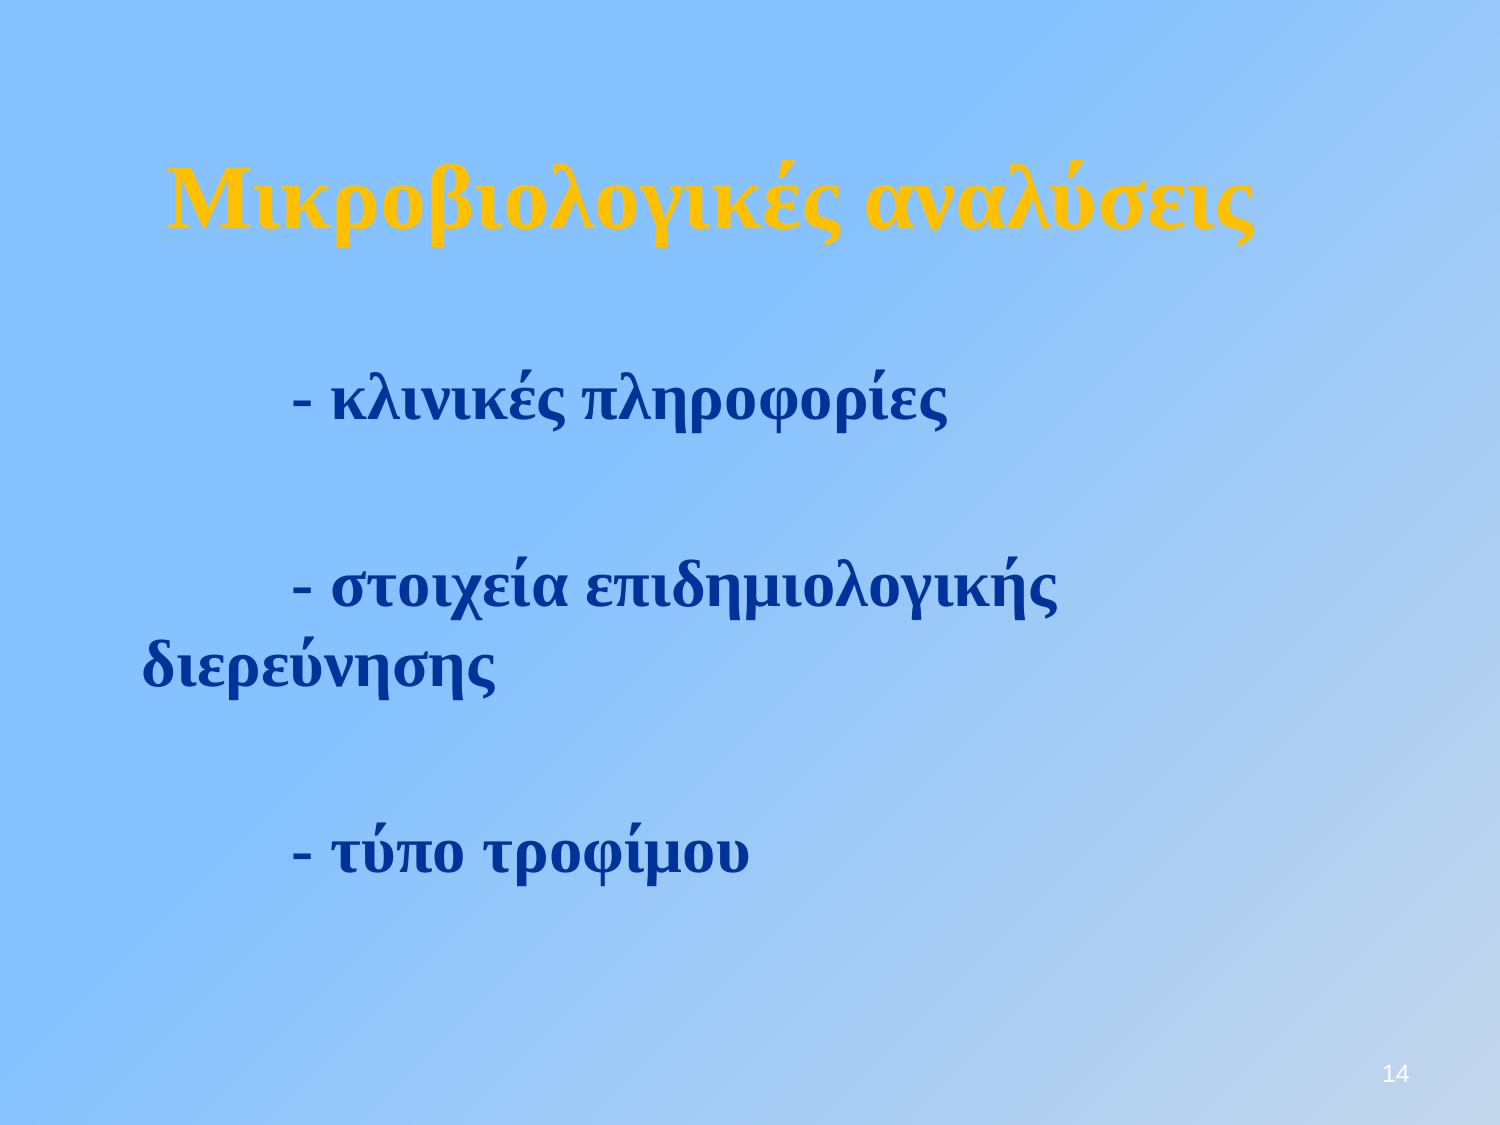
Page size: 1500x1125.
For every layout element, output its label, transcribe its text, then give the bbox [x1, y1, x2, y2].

slide_number 14 [1074, 1042, 1426, 1103]
list Μικροβιολογικές αναλύσεις - κλινικές πληροφορίες - στοιχεία επιδημιολογικής διερεύνησης - τύπο τροφίμου [70, 128, 1421, 872]
